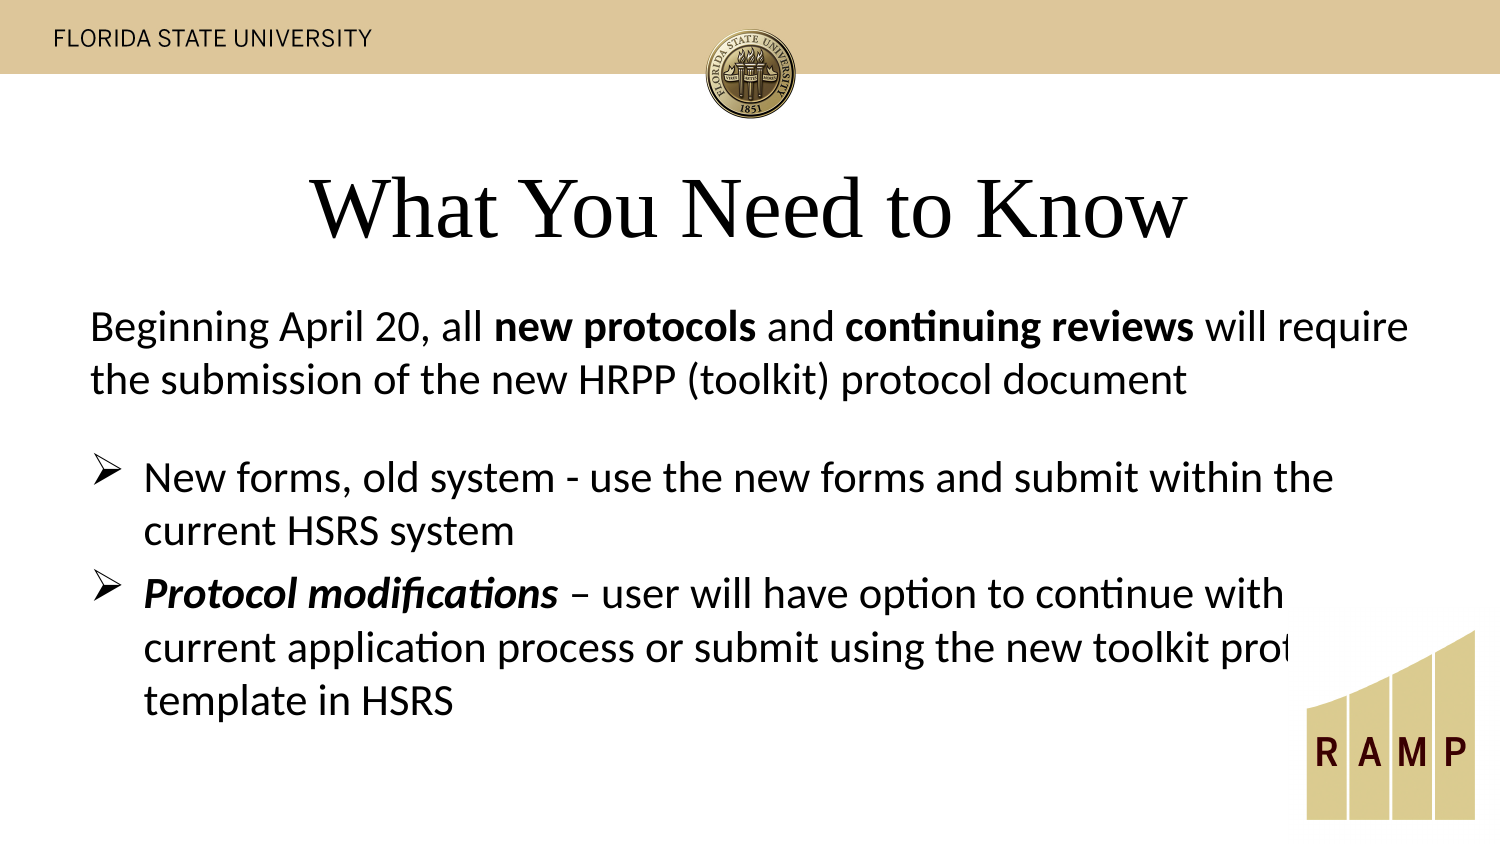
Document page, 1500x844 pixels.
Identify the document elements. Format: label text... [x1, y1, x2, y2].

picture [0, 0, 1500, 844]
title What You Need to Know [75, 143, 1425, 263]
list Beginning April 20, all new protocols and continuing reviews will require the submission of the new HRPP (toolkit) protocol document New forms, old system - use the new forms and submit within the current HSRS system Protocol modifications – user will have option to continue with current application process or submit using the new toolkit protocol template in HSRS [75, 288, 1425, 744]
